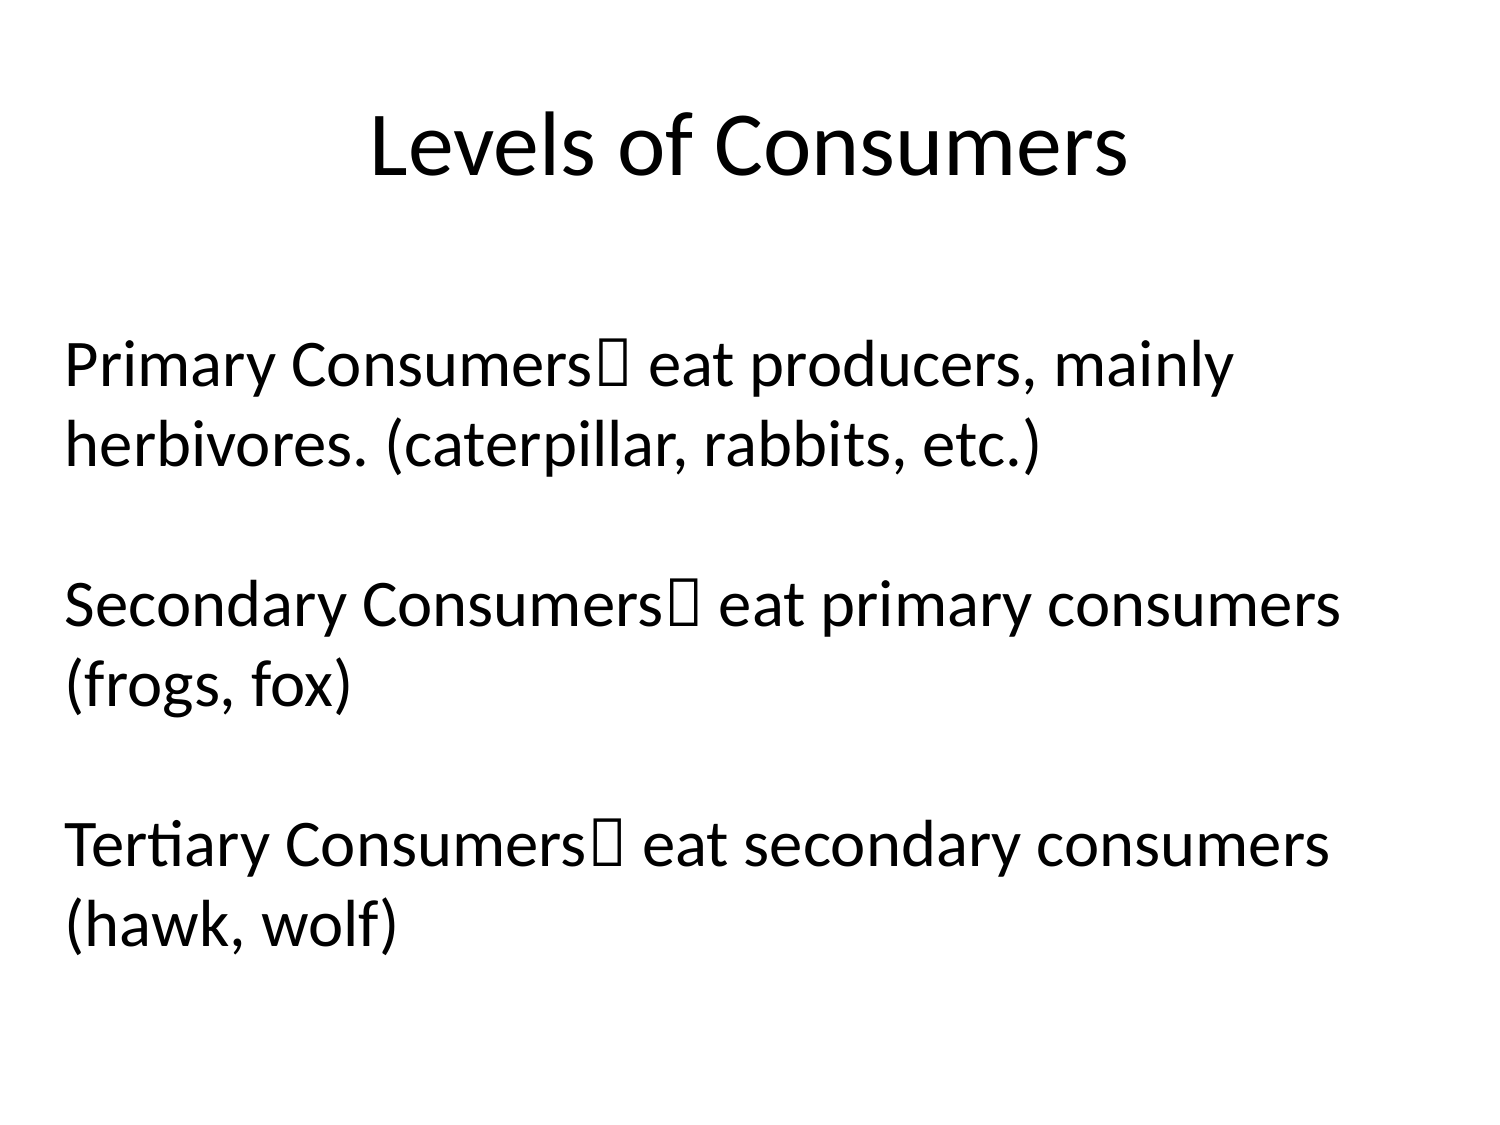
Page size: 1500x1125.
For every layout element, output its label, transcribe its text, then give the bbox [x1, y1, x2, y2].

text_box Primary Consumers eat producers, mainly herbivores. (caterpillar, rabbits, etc.) Secondary Consumers eat primary consumers (frogs, fox) Tertiary Consumers eat secondary consumers (hawk, wolf) [49, 312, 1400, 967]
title Levels of Consumers [75, 45, 1425, 233]
